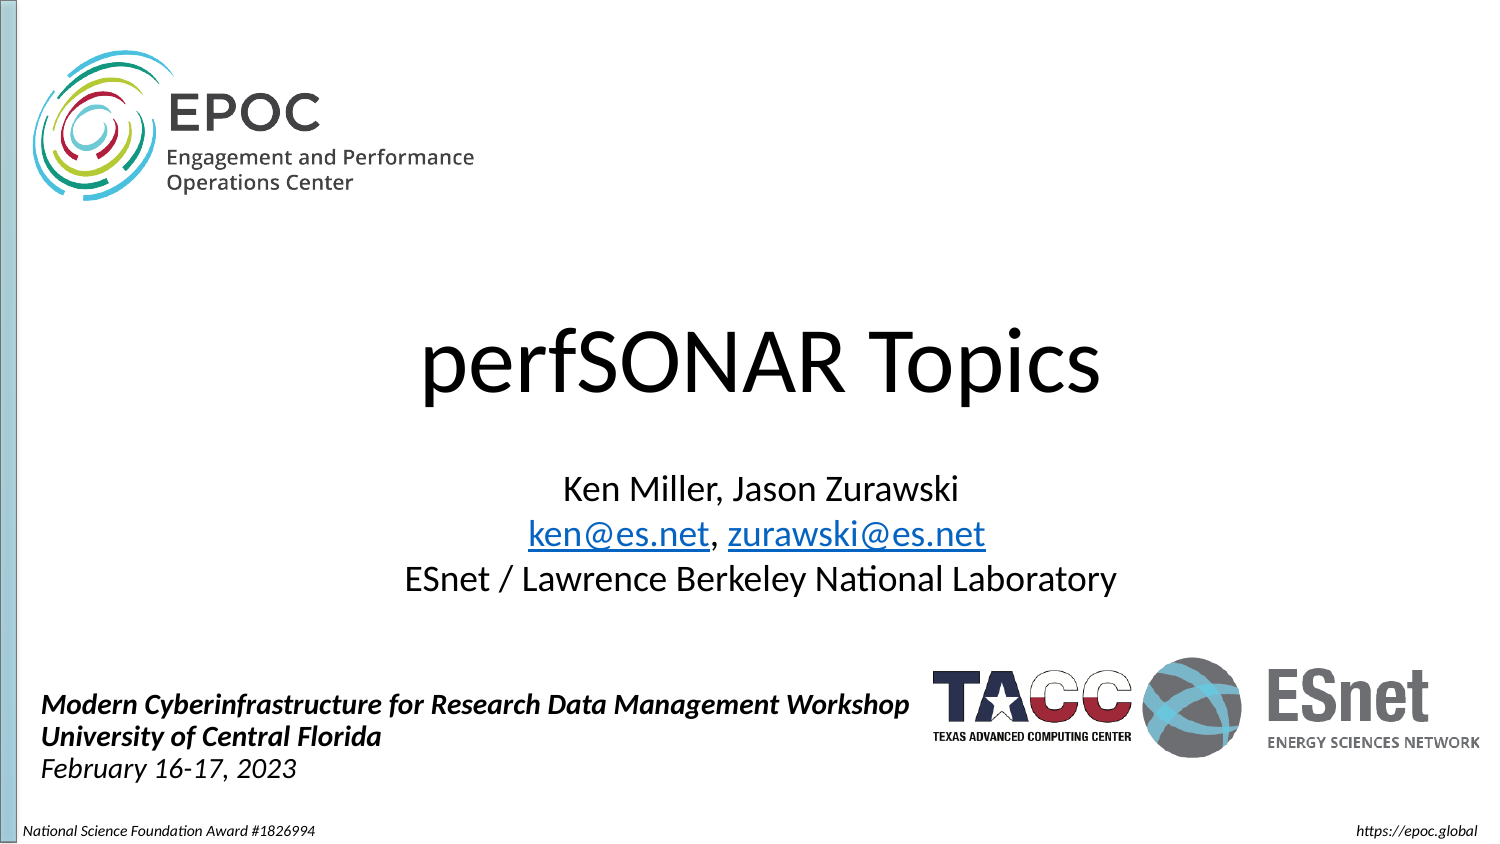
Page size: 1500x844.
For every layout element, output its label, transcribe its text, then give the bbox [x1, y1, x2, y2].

picture [1142, 657, 1480, 758]
picture [0, 1, 508, 255]
text_box perfSONAR Topics [29, 296, 1494, 419]
text_box https://epoc.global [1345, 815, 1494, 844]
picture [929, 665, 1134, 741]
text_box National Science Foundation Award #1826994 [11, 815, 354, 844]
text_box Ken Miller, Jason Zurawski ken@es.net, zurawski@es.net ESnet / Lawrence Berkeley National Laboratory [389, 463, 1134, 610]
text_box Modern Cyberinfrastructure for Research Data Management Workshop University of Central Florida February 16-17, 2023 [29, 653, 924, 791]
